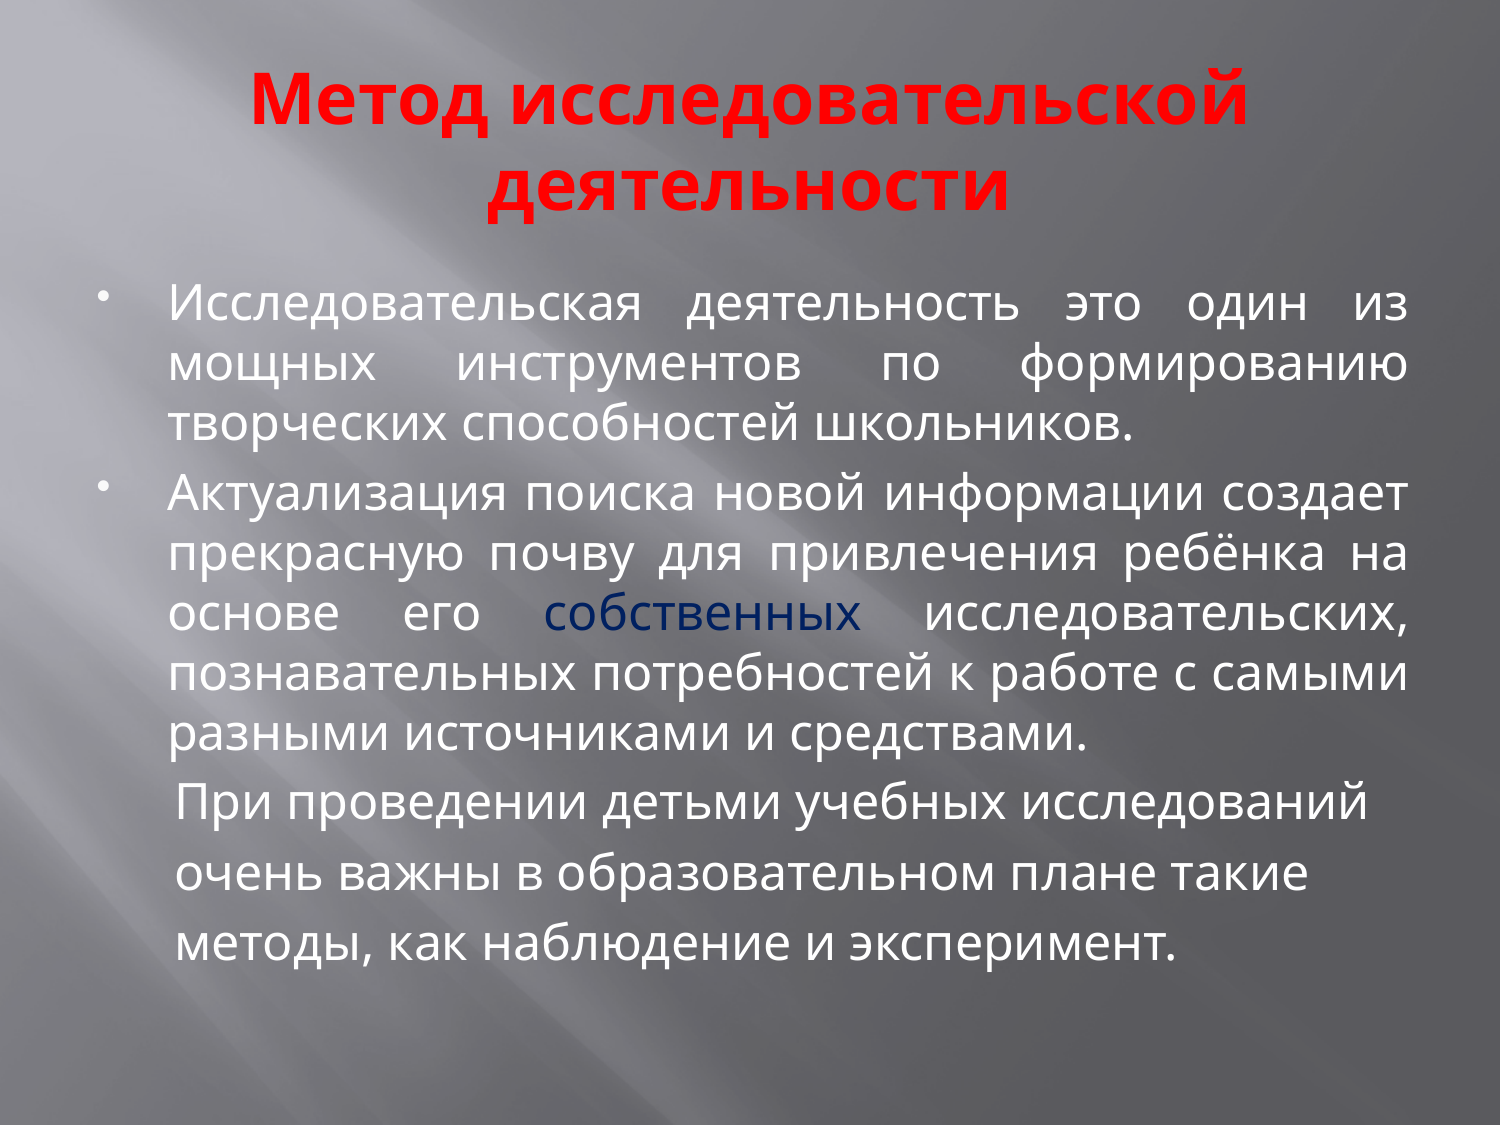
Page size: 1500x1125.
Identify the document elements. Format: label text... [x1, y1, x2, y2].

list Исследовательская деятельность это один из мощных инструментов по формированию творческих способностей школьников. Актуализация поиска новой информации создает прекрасную почву для привлечения ребёнка на основе его собственных исследовательских, познавательных потребностей к работе с самыми разными источниками и средствами. При проведении детьми учебных исследований очень важны в образовательном плане такие методы, как наблюдение и эксперимент. [75, 262, 1425, 1035]
title Метод исследовательской деятельности [75, 45, 1425, 233]
